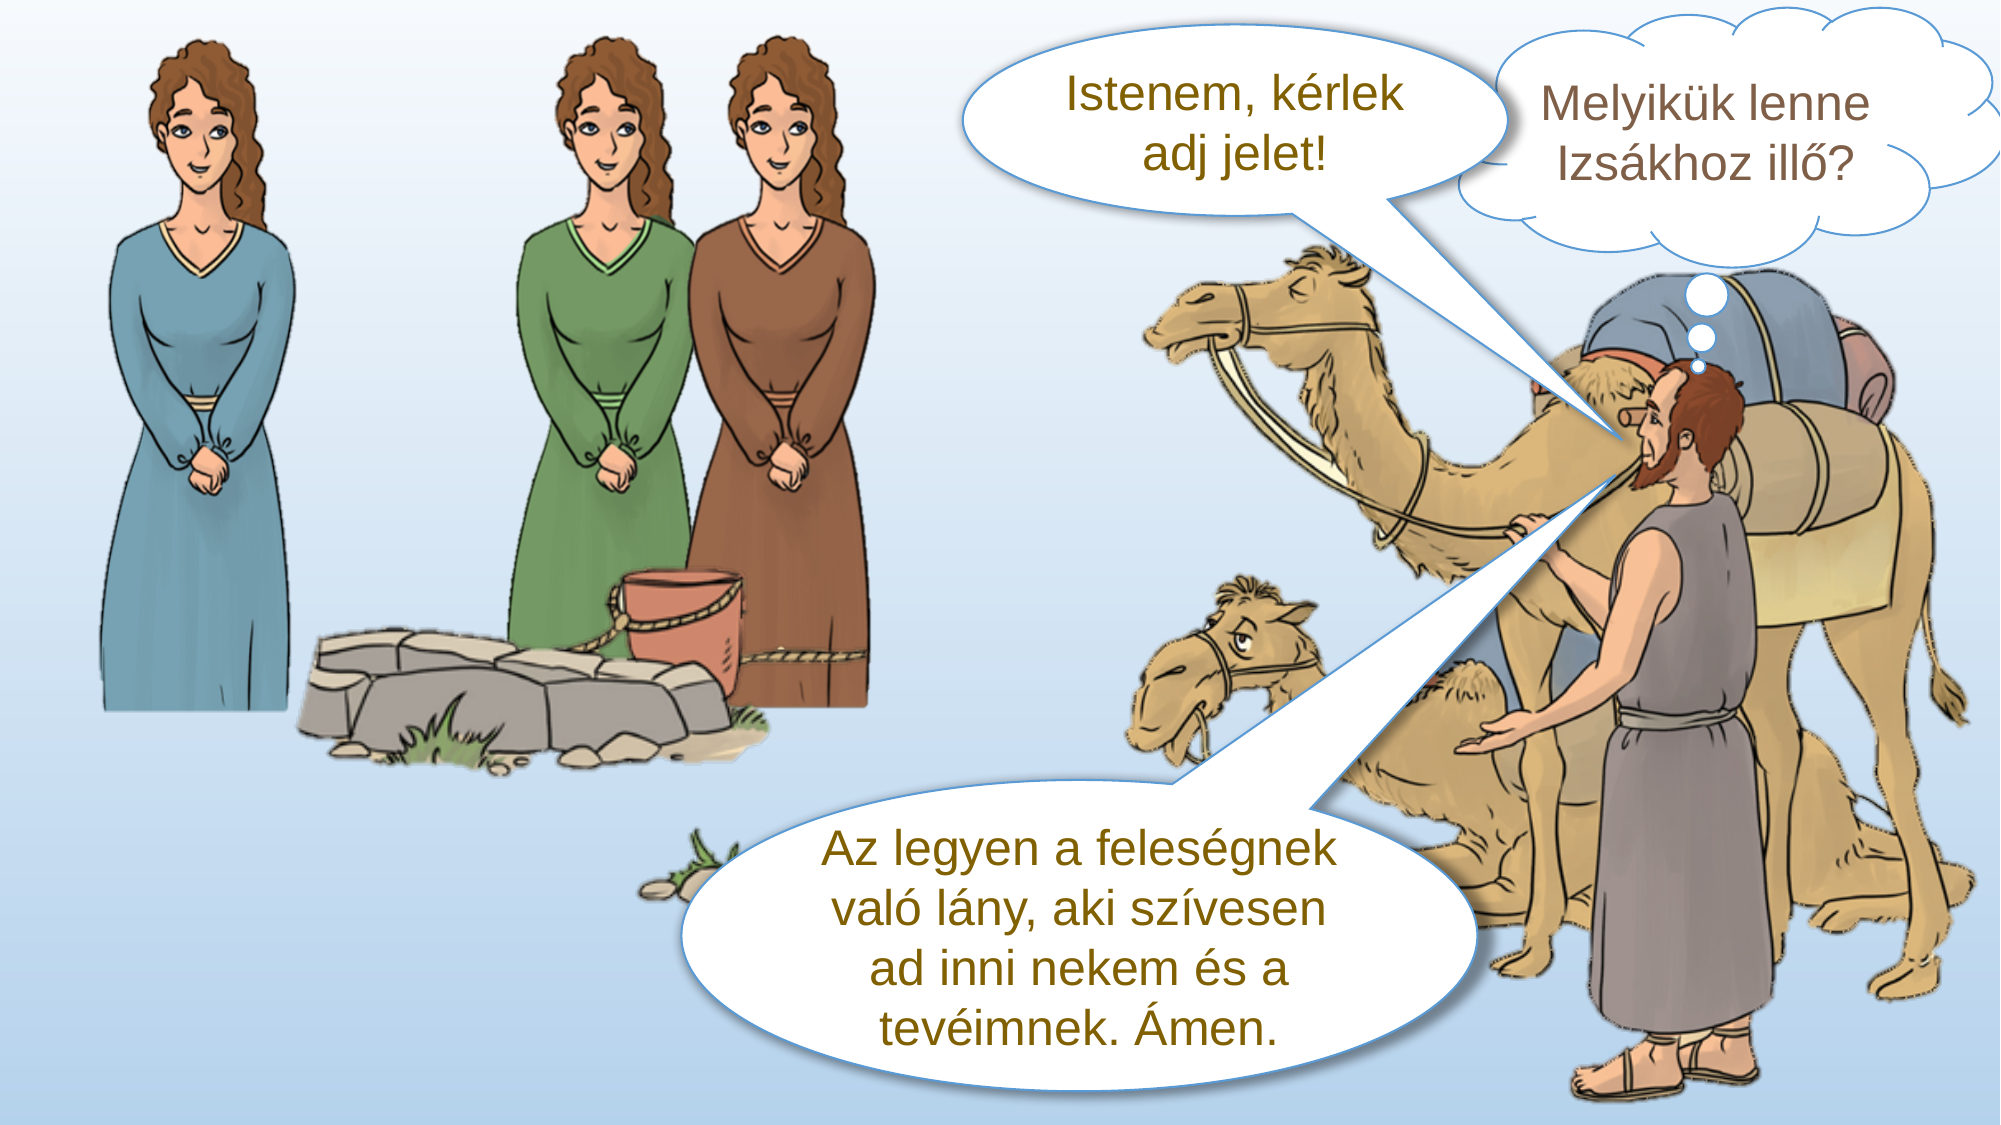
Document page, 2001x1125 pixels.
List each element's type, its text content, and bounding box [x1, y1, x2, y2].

text_box Az legyen a feleségnek való lány, aki szívesen ad inni nekem és a tevéimnek. Ámen. [684, 778, 1112, 1093]
picture [91, 24, 985, 957]
text_box Melyikük lenne Izsákhoz illő? [1458, 6, 2000, 228]
text_box Istenem, kérlek adj jelet! [961, 23, 1509, 228]
picture [1112, 228, 2000, 1125]
